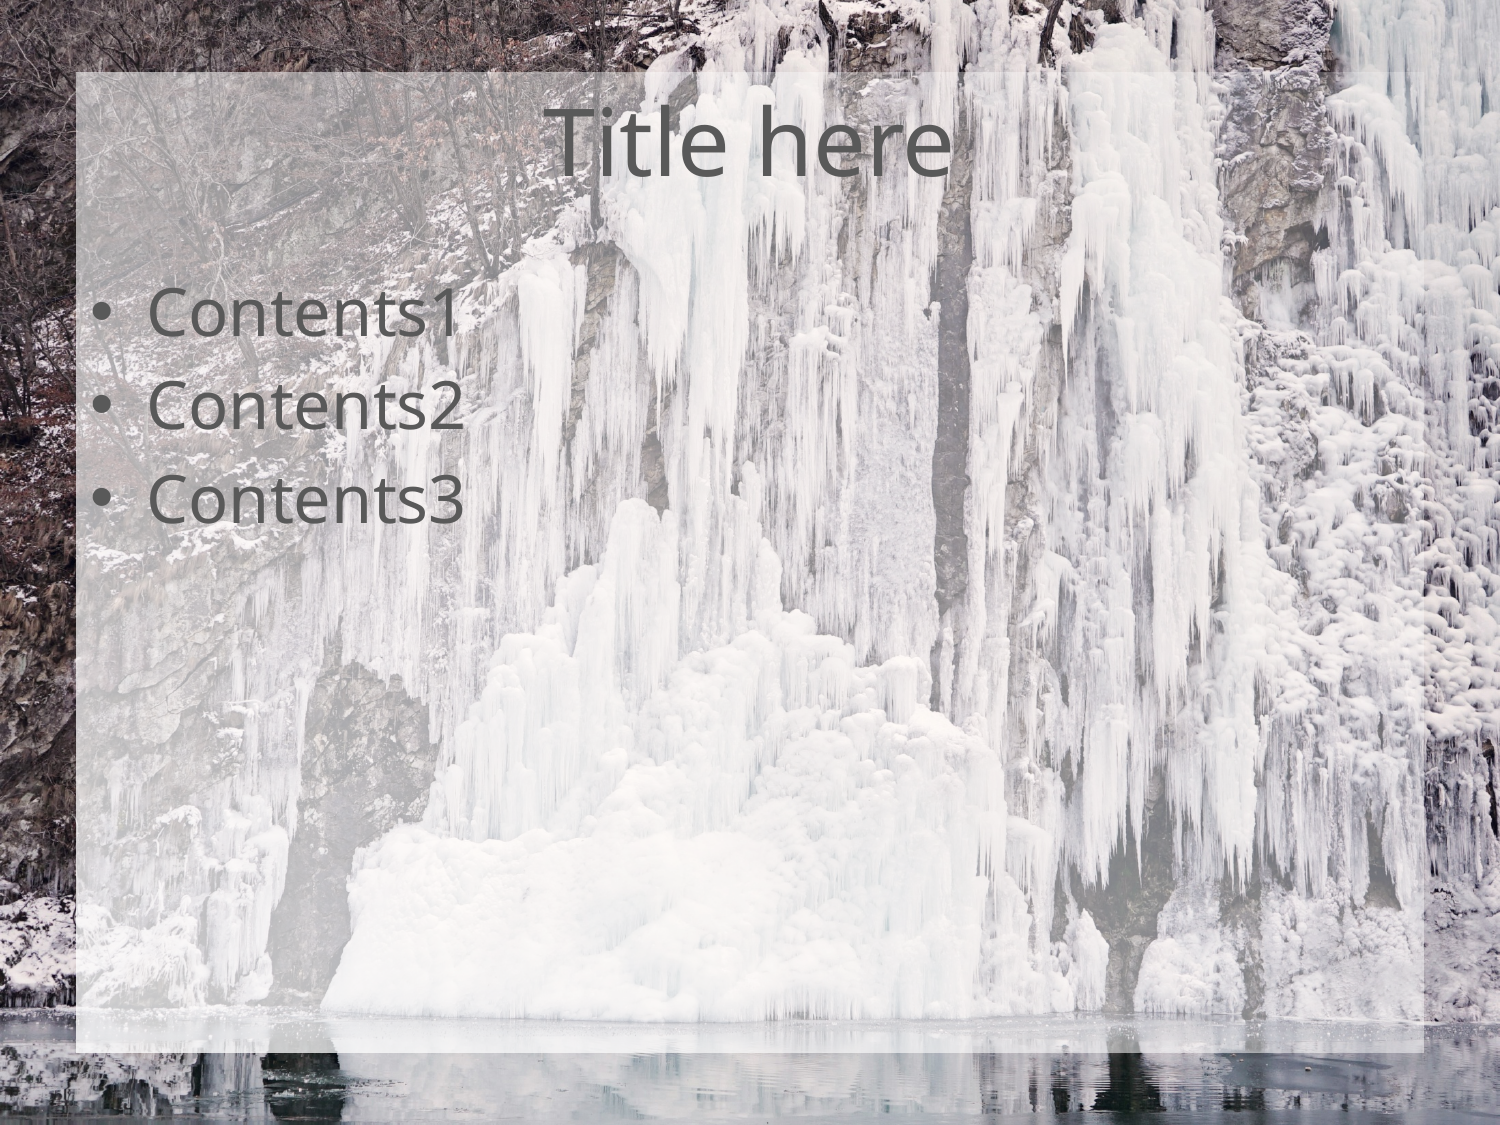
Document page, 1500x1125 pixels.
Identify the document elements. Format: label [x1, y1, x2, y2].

text_box [0, 0, 1500, 1125]
